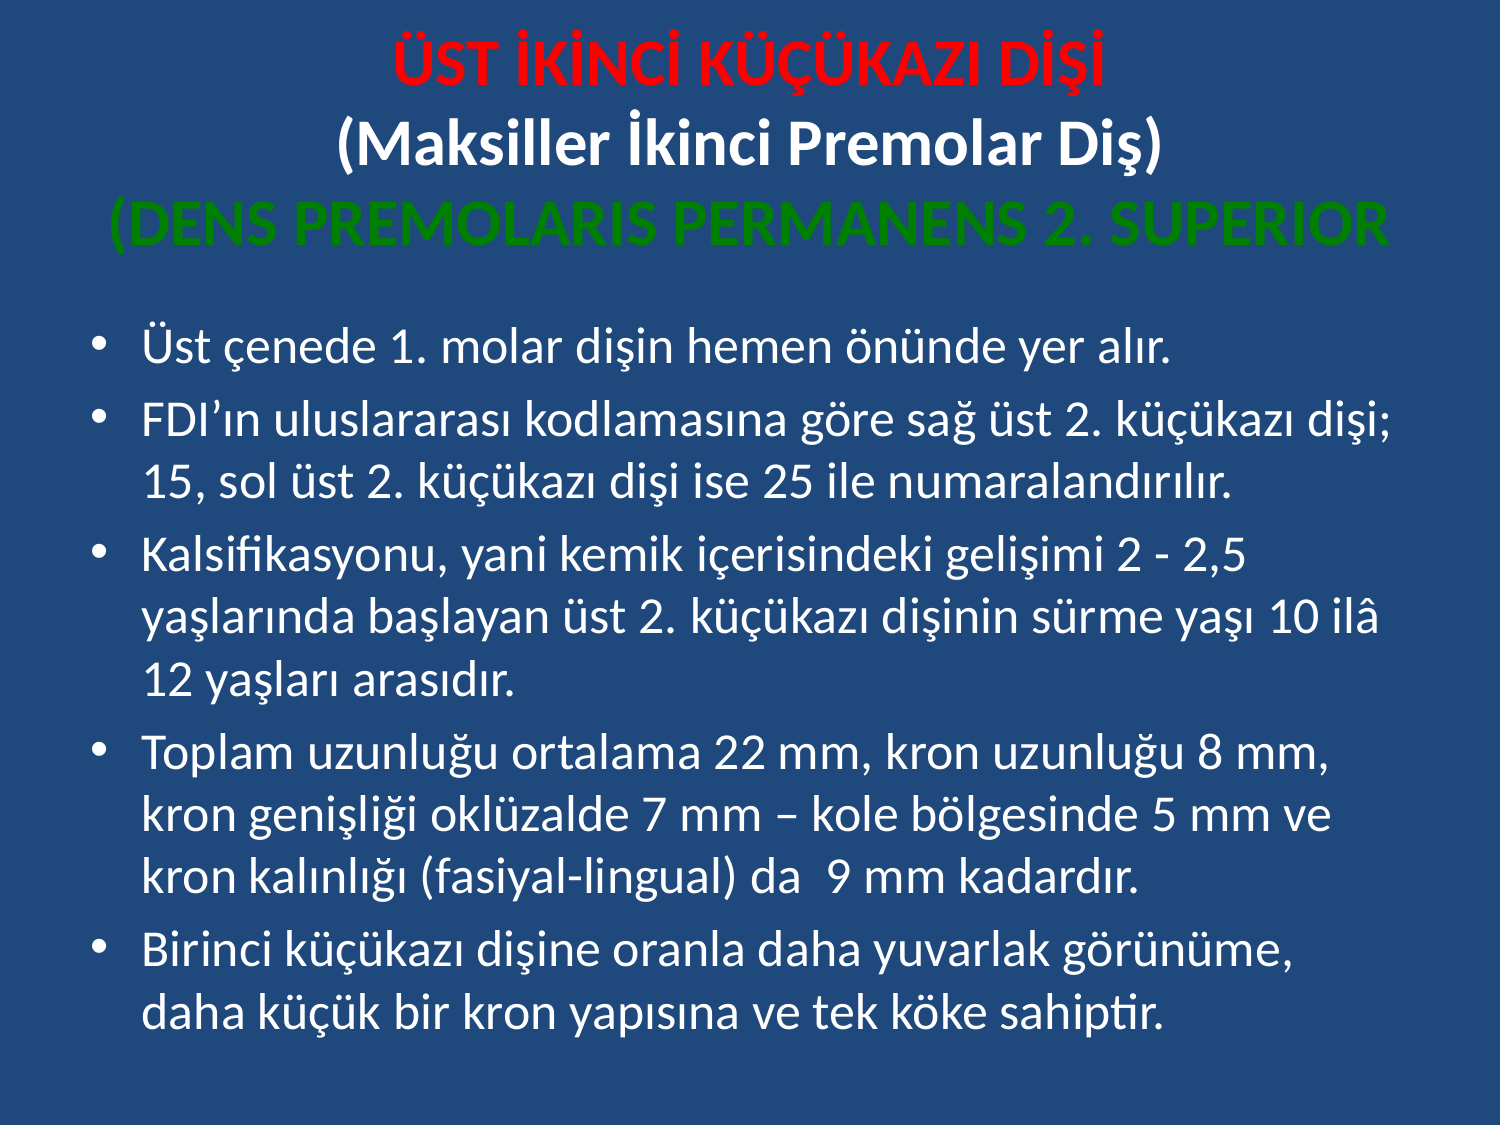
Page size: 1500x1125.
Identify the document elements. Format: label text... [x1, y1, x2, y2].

title ÜST İKİNCİ KÜÇÜKAZI DİŞİ (Maksiller İkinci Premolar Diş) (DENS PREMOLARIS PERMANENS 2. SUPERIOR [75, 45, 1425, 233]
list Üst çenede 1. molar dişin hemen önünde yer alır. FDI’ın uluslararası kodlamasına göre sağ üst 2. küçükazı dişi; 15, sol üst 2. küçükazı dişi ise 25 ile numaralandırılır. Kalsifikasyonu, yani kemik içerisindeki gelişimi 2 - 2,5 yaşlarında başlayan üst 2. küçükazı dişinin sürme yaşı 10 ilâ 12 yaşları arasıdır. Toplam uzunluğu ortalama 22 mm, kron uzunluğu 8 mm, kron genişliği oklüzalde 7 mm – kole bölgesinde 5 mm ve kron kalınlığı (fasiyal-lingual) da 9 mm kadardır. Birinci küçükazı dişine oranla daha yuvarlak görünüme, daha küçük bir kron yapısına ve tek köke sahiptir. [75, 303, 1425, 1060]
